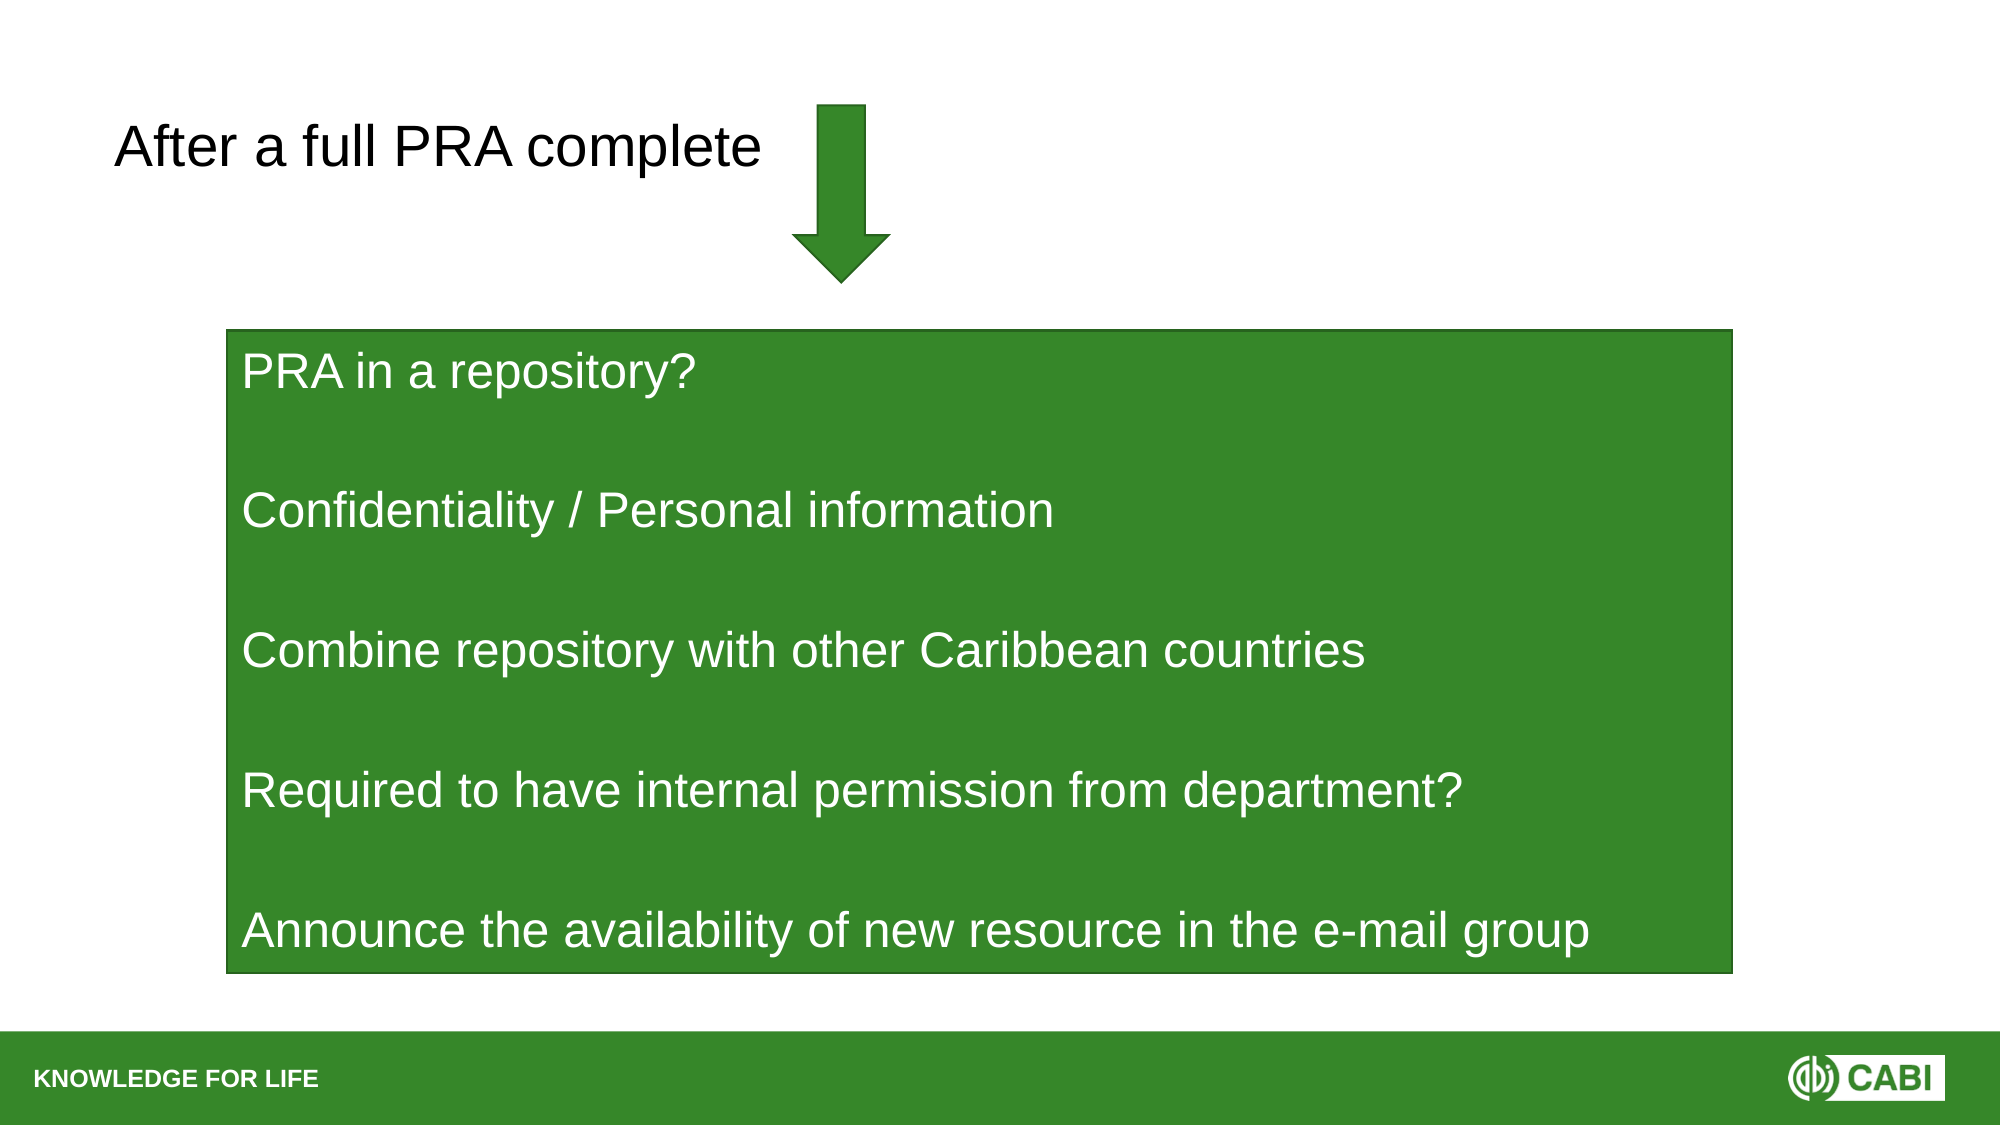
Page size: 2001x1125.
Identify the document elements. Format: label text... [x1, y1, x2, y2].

picture [1788, 1055, 1945, 1101]
text_box [791, 104, 891, 284]
list After a full PRA complete [99, 108, 1900, 841]
text_box PRA in a repository? Confidentiality / Personal information Combine repository with other Caribbean countries Required to have internal permission from department? Announce the availability of new resource in the e-mail group [226, 329, 1733, 974]
